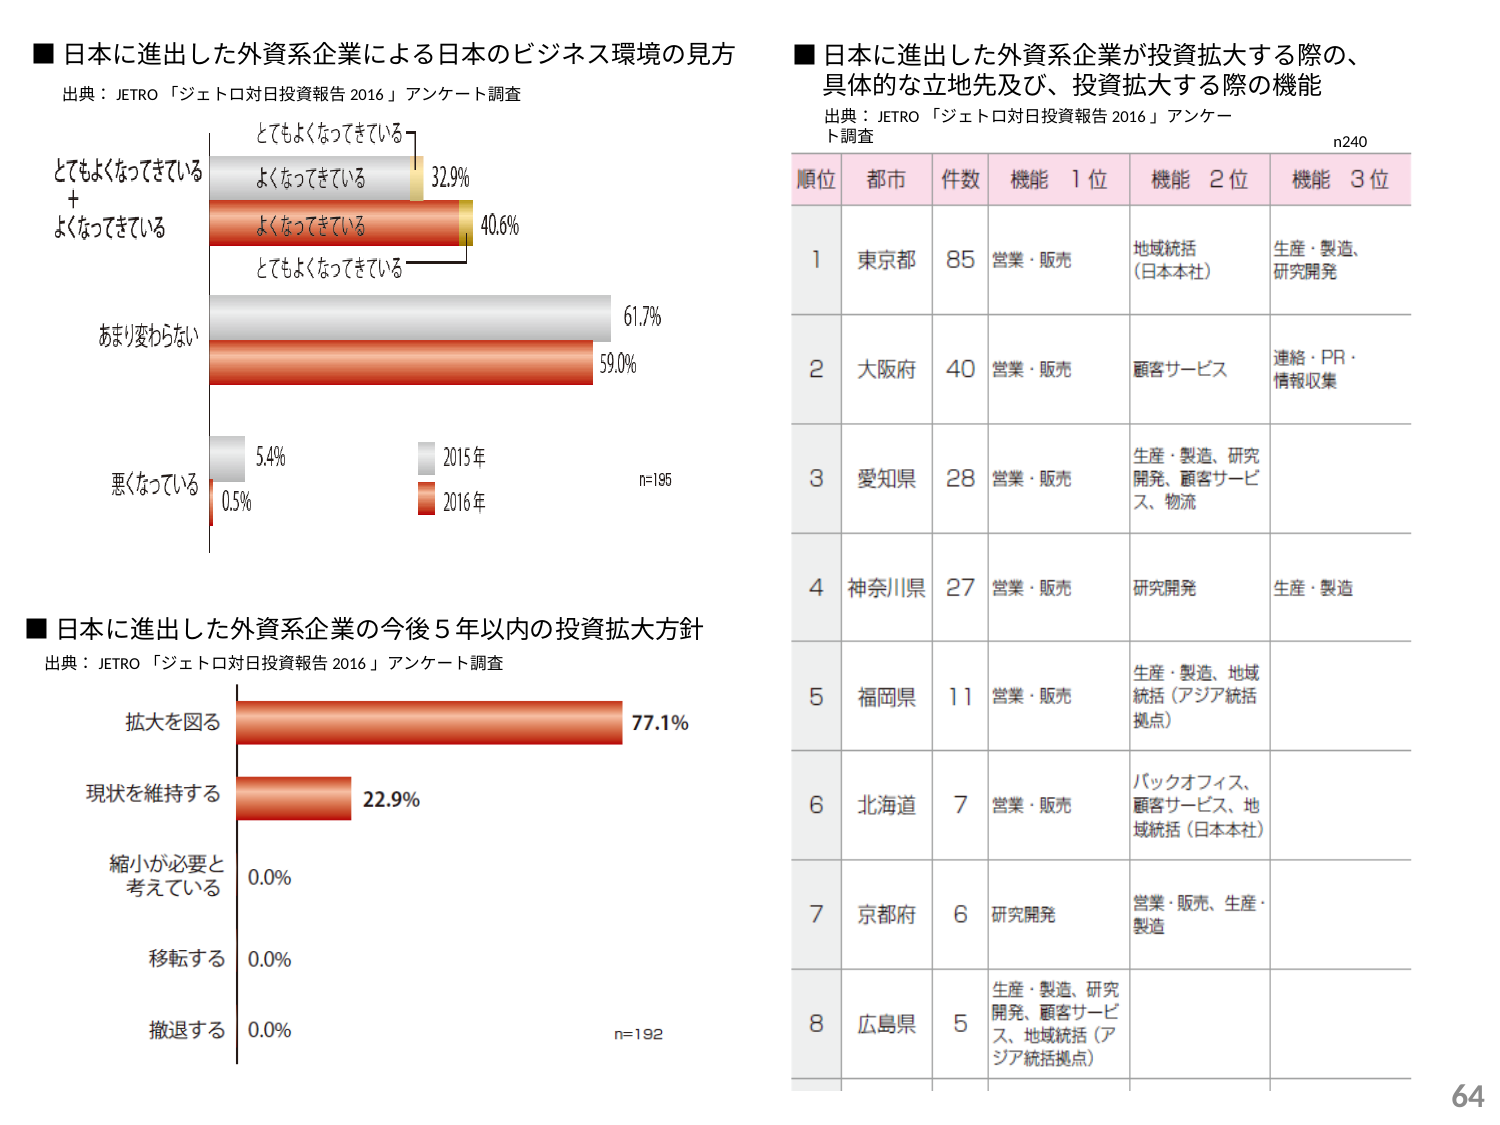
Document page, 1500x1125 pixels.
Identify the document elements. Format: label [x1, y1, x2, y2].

text_box [16, 30, 752, 107]
picture [76, 674, 715, 1087]
text_box [1318, 123, 1436, 158]
text_box [777, 31, 1388, 140]
picture [46, 107, 691, 575]
text_box [9, 606, 720, 680]
slide_number [1149, 1063, 1500, 1124]
picture [785, 140, 1423, 1092]
